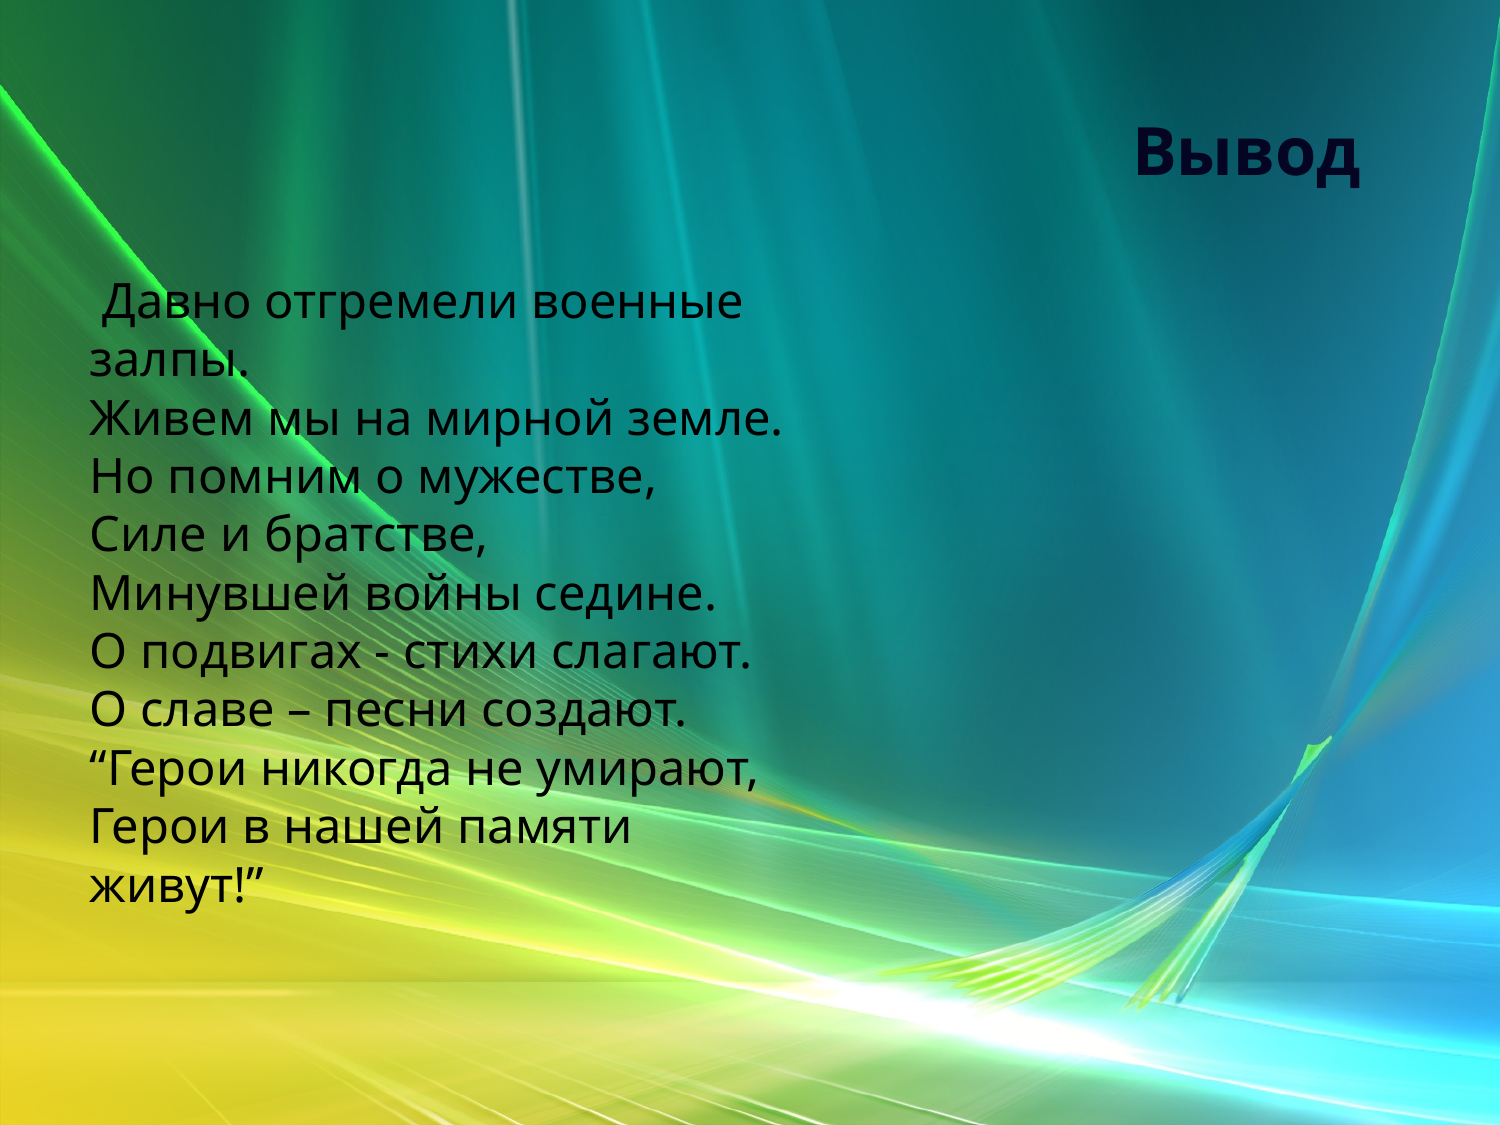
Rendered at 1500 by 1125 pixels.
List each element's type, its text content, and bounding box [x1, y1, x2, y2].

title Вывод [75, 41, 1376, 197]
list Давно отгремели военные залпы. Живем мы на мирной земле. Но помним о мужестве, Силе и братстве, Минувшей войны седине. О подвигах - стихи слагают. О славе – песни создают. “Герои никогда не умирают, Герои в нашей памяти живут!” [75, 262, 809, 1005]
picture [0, 0, 1500, 1125]
